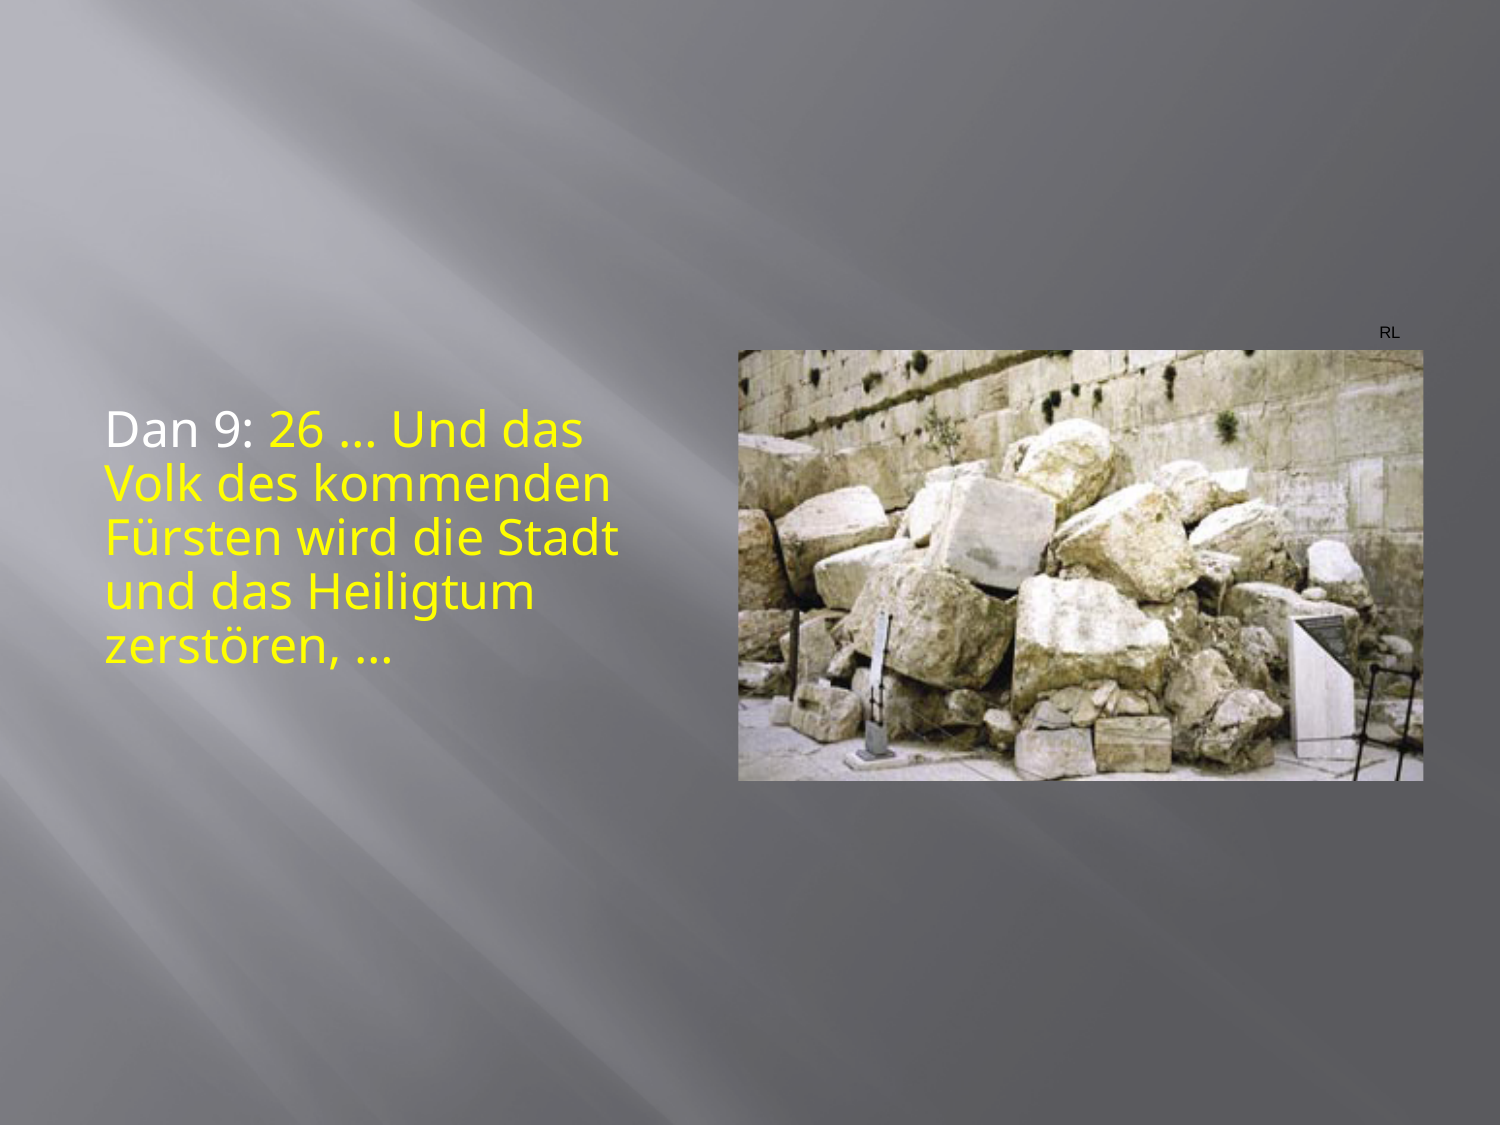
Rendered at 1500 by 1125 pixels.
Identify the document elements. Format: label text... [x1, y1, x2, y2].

picture [737, 349, 1424, 781]
text_box RL [1364, 314, 1416, 349]
list Dan 9: 26 … Und das Volk des kommenden Fürsten wird die Stadt und das Heiligtum zerstören, … [0, 397, 686, 1064]
